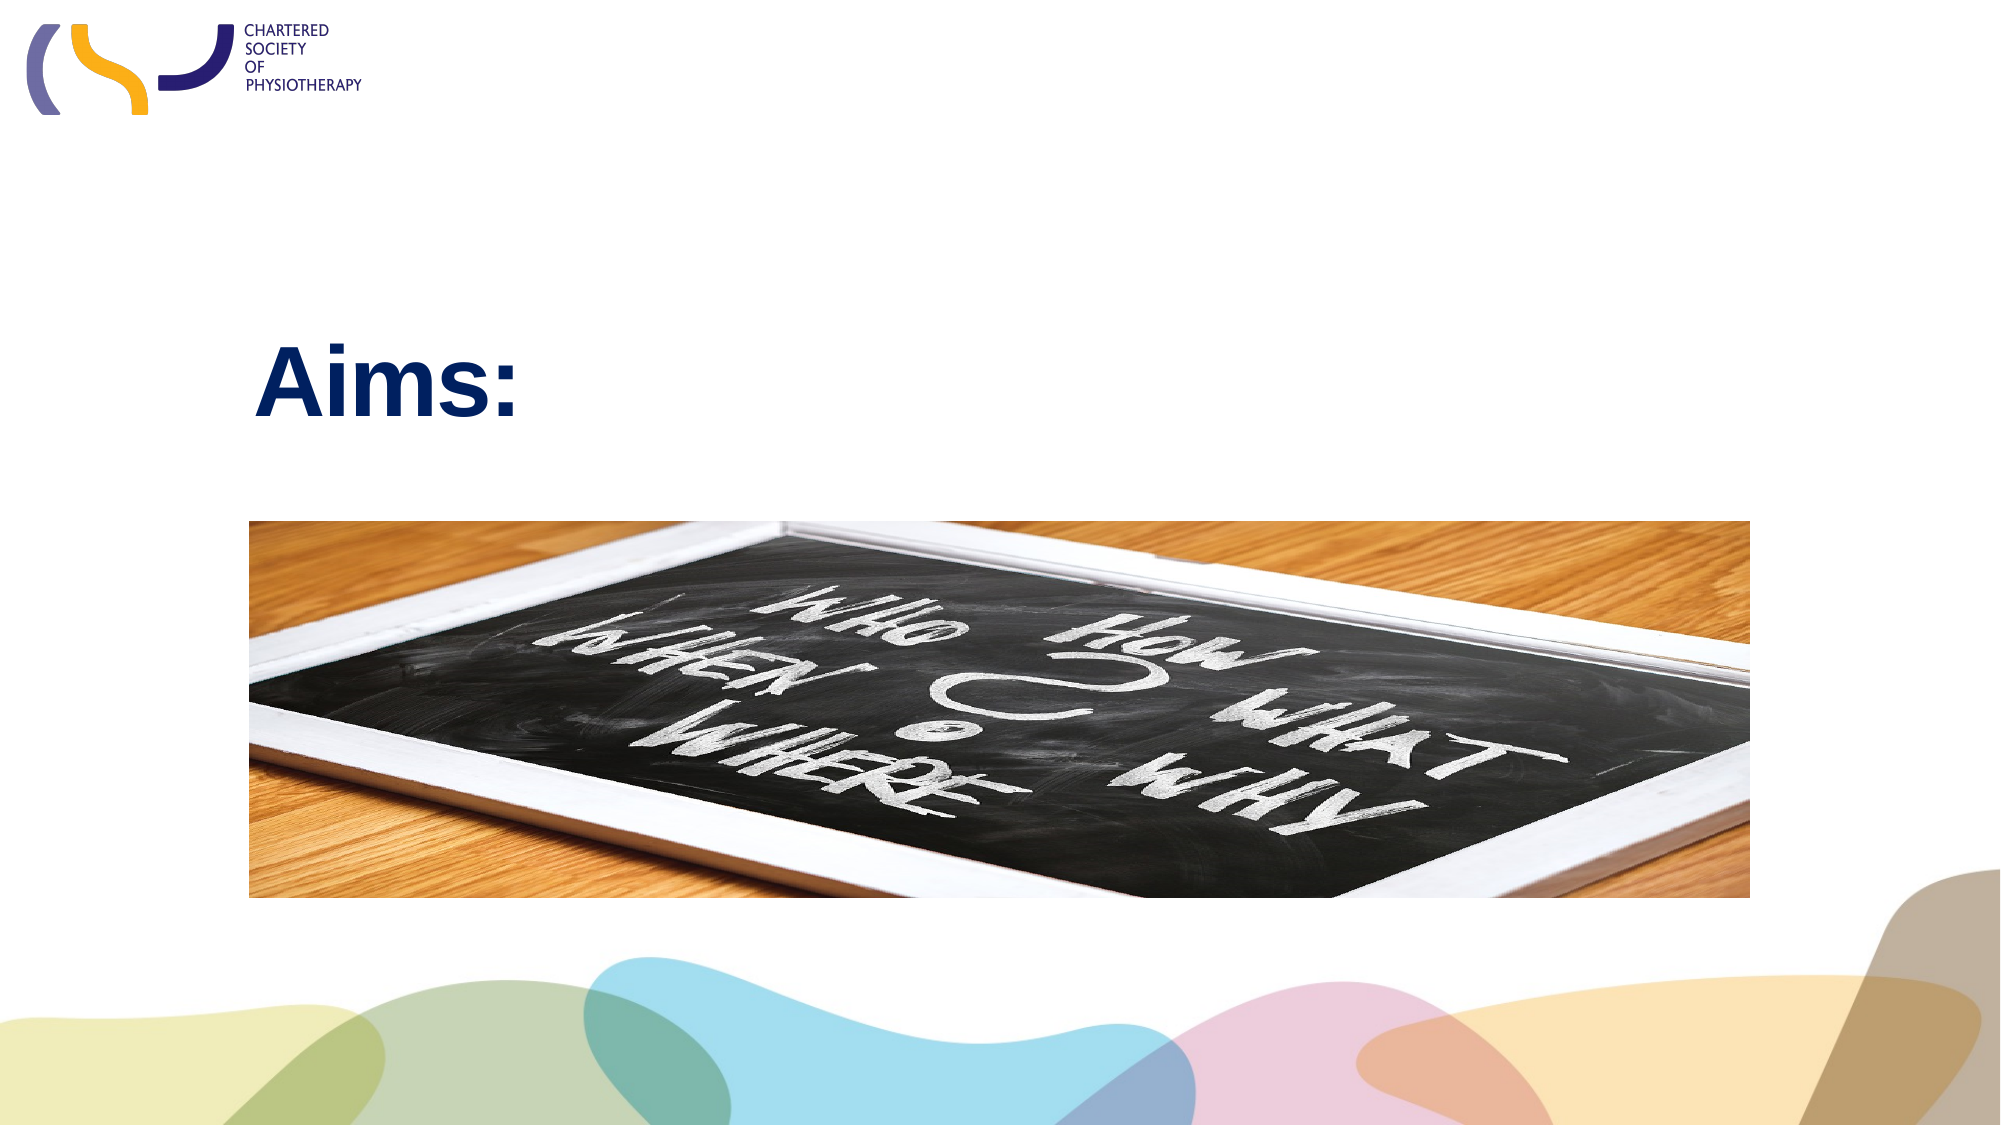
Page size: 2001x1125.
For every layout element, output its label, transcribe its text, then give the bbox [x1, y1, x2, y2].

picture [0, 0, 2001, 1125]
text_box [246, 453, 1665, 648]
text_box Aims: [238, 308, 1752, 444]
